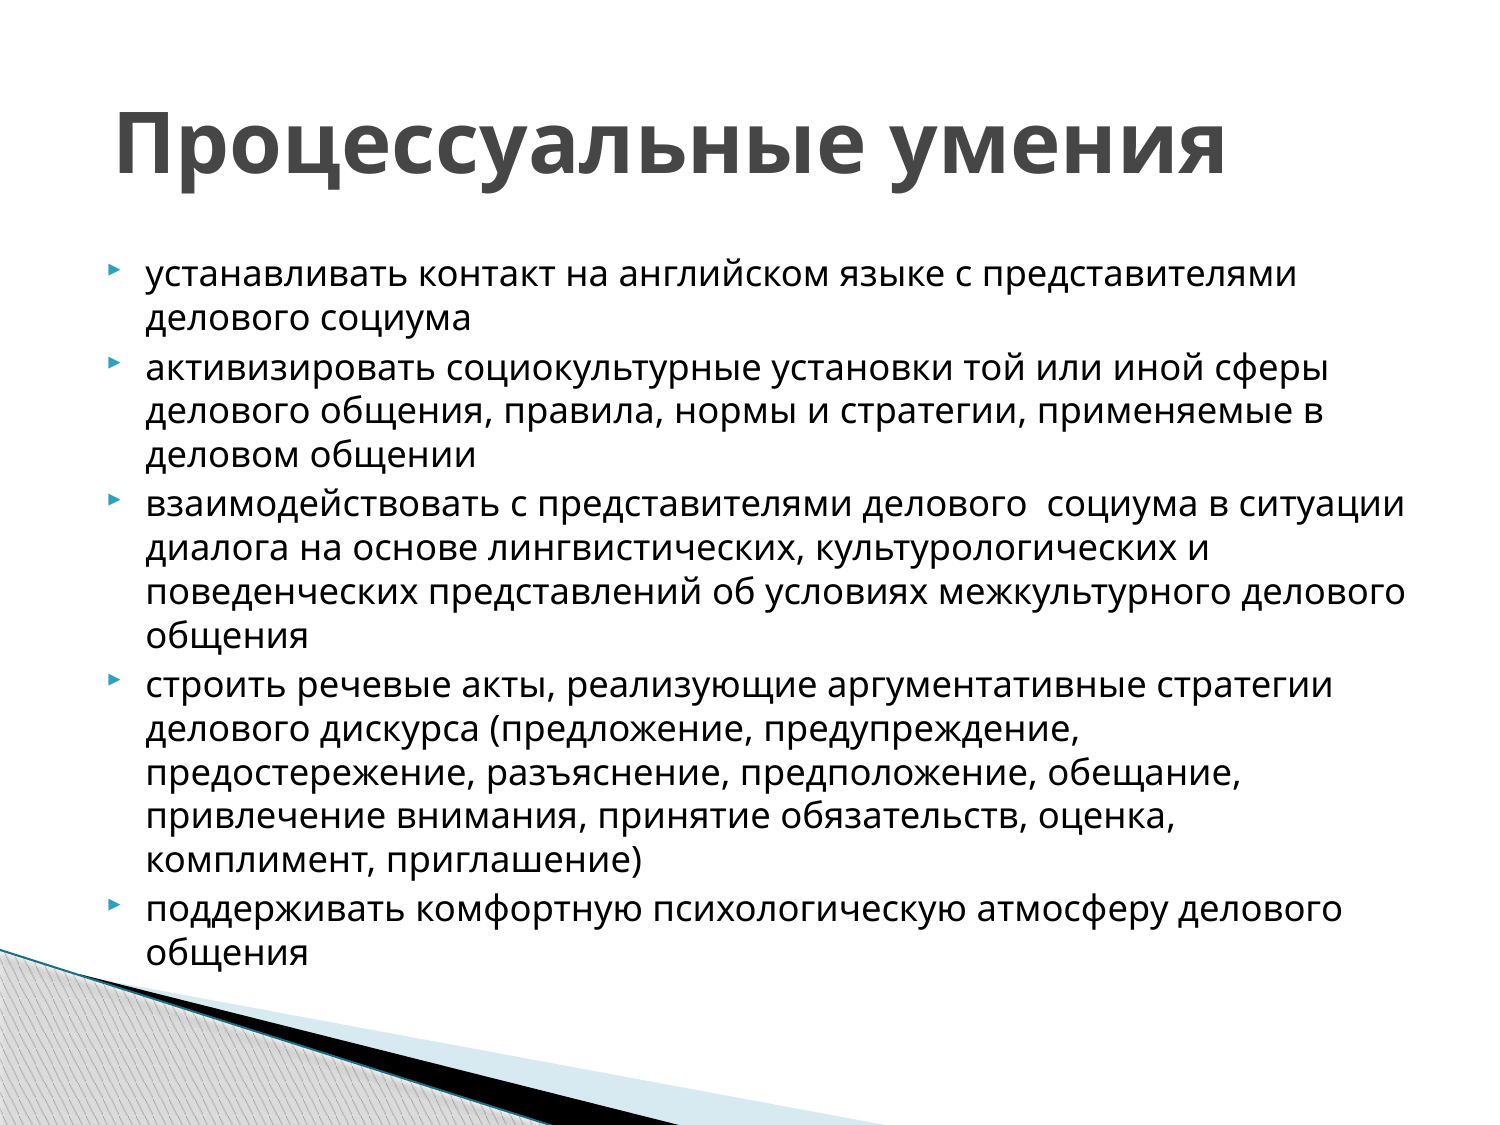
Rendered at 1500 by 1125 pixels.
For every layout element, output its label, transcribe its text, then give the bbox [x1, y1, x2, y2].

title Процессуальные умения [75, 45, 1425, 233]
list устанавливать контакт на английском языке с представителями делового социума активизировать социокультурные установки той или иной сферы делового общения, правила, нормы и стратегии, применяемые в деловом общении взаимодействовать с представителями делового социума в ситуации диалога на основе лингвистических, культурологических и поведенческих представлений об условиях межкультурного делового общения строить речевые акты, реализующие аргументативные стратегии делового дискурса (предложение, предупреждение, предостережение, разъяснение, предположение, обещание, привлечение внимания, принятие обязательств, оценка, комплимент, приглашение) поддерживать комфортную психологическую атмосферу делового общения [75, 243, 1425, 986]
